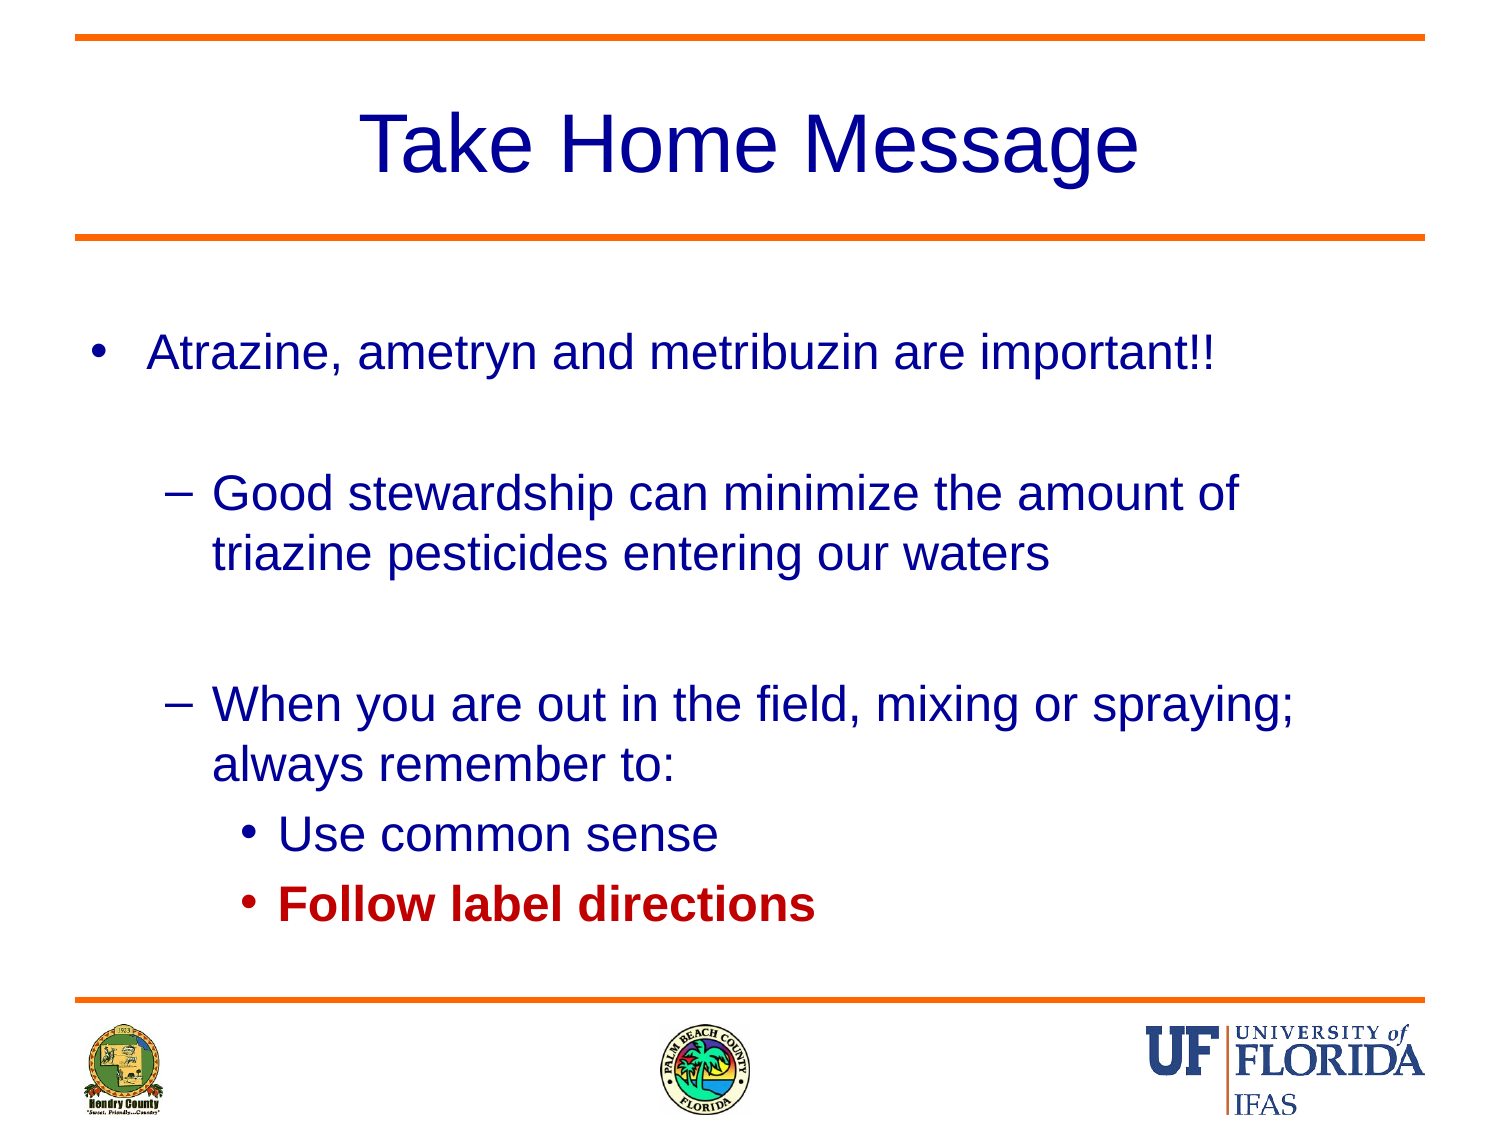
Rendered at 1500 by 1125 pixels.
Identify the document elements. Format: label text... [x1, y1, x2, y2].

picture [84, 1055, 163, 1115]
title Take Home Message [75, 45, 1425, 233]
list Atrazine, ametryn and metribuzin are important!! Good stewardship can minimize the amount of triazine pesticides entering our waters When you are out in the field, mixing or spraying; always remember to: Use common sense Follow label directions [75, 312, 1425, 1055]
picture [1146, 1055, 1425, 1115]
picture [660, 1055, 750, 1115]
